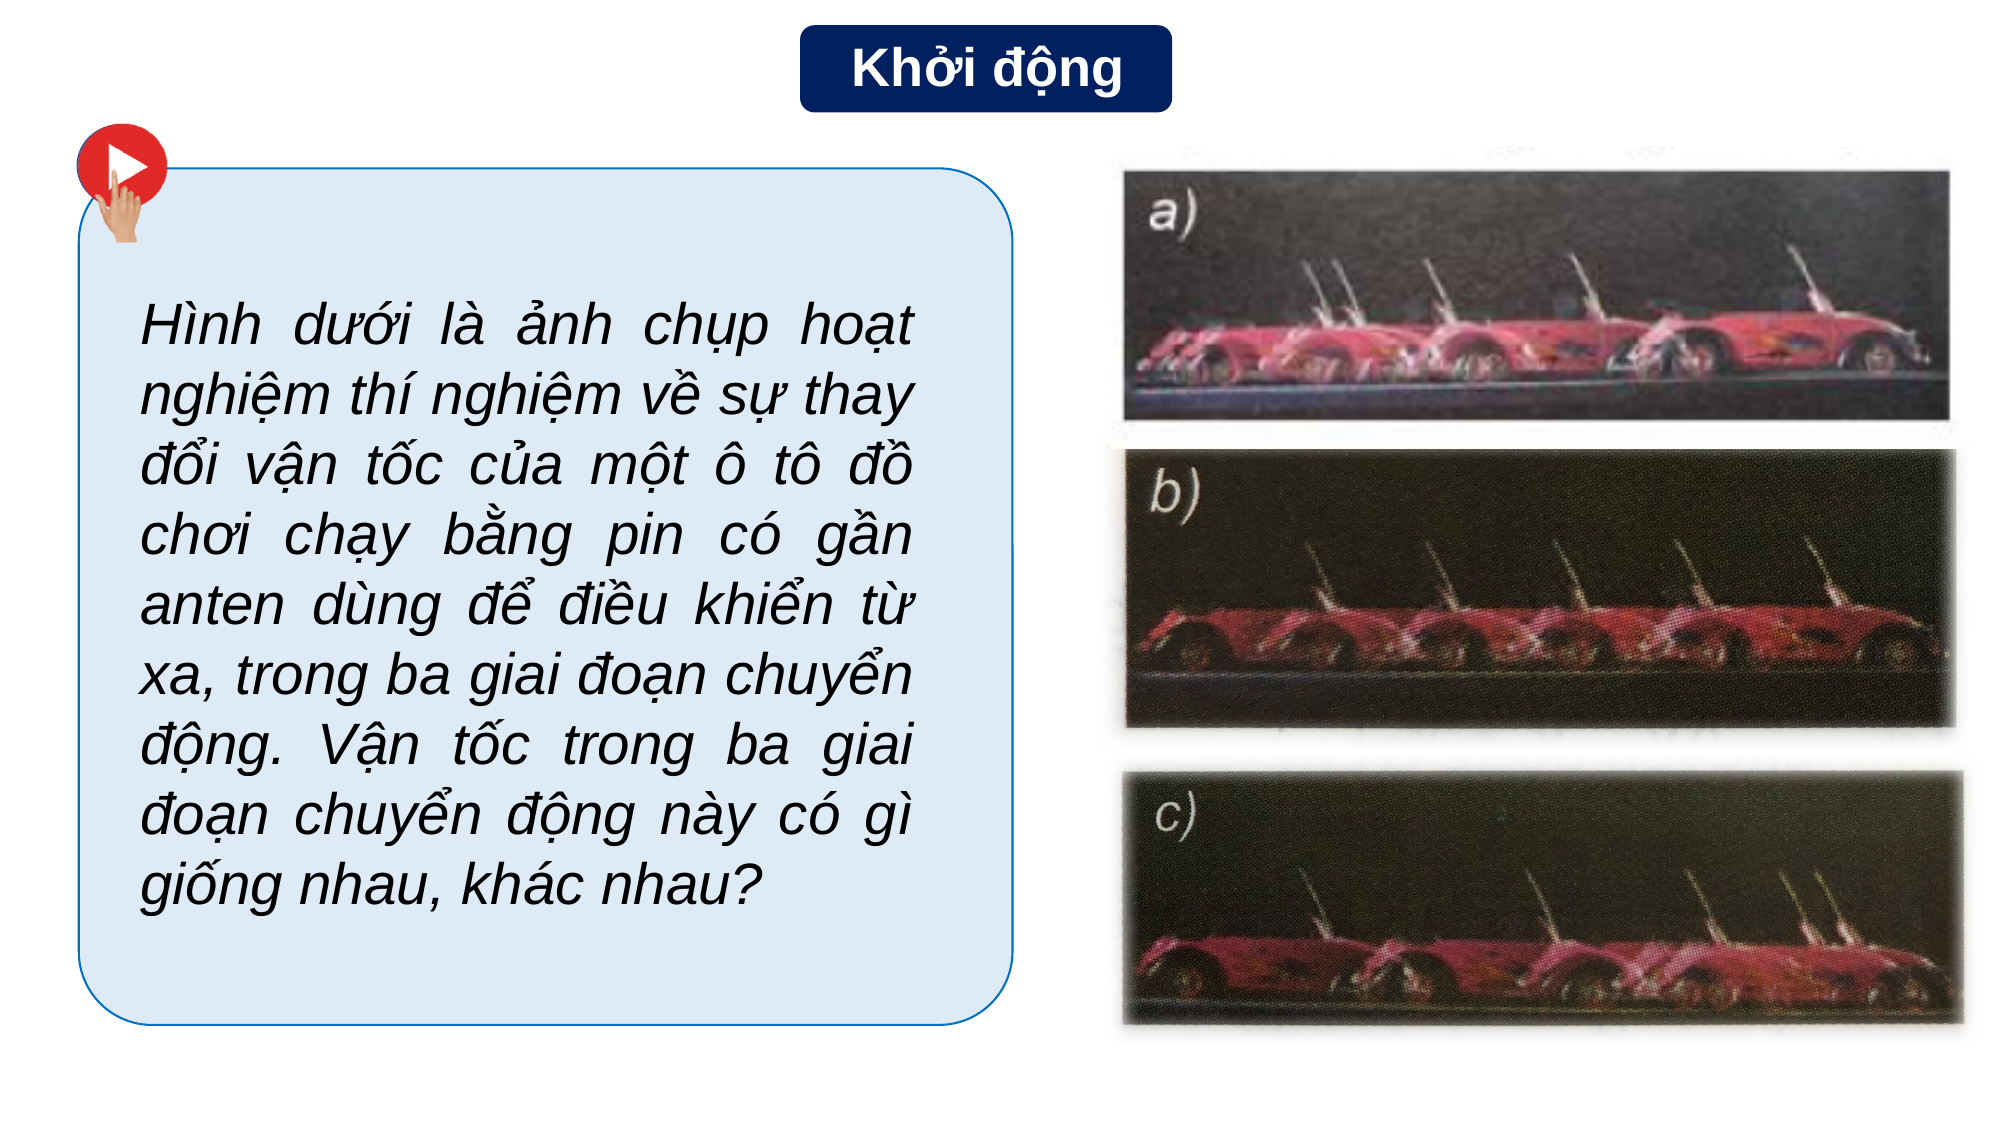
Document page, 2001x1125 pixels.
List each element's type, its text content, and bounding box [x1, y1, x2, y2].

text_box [799, 25, 1173, 113]
picture [1106, 753, 1979, 1046]
text_box Hình dưới là ảnh chụp hoạt nghiệm thí nghiệm về sự thay đổi vận tốc của một ô tô đồ chơi chạy bằng pin có gần anten dùng để điều khiển từ xa, trong ba giai đoạn chuyển động. Vận tốc trong ba giai đoạn chuyển động này có gì giống nhau, khác nhau? [125, 278, 930, 924]
picture [1096, 123, 1973, 750]
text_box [76, 121, 171, 242]
text_box [77, 167, 1014, 1026]
